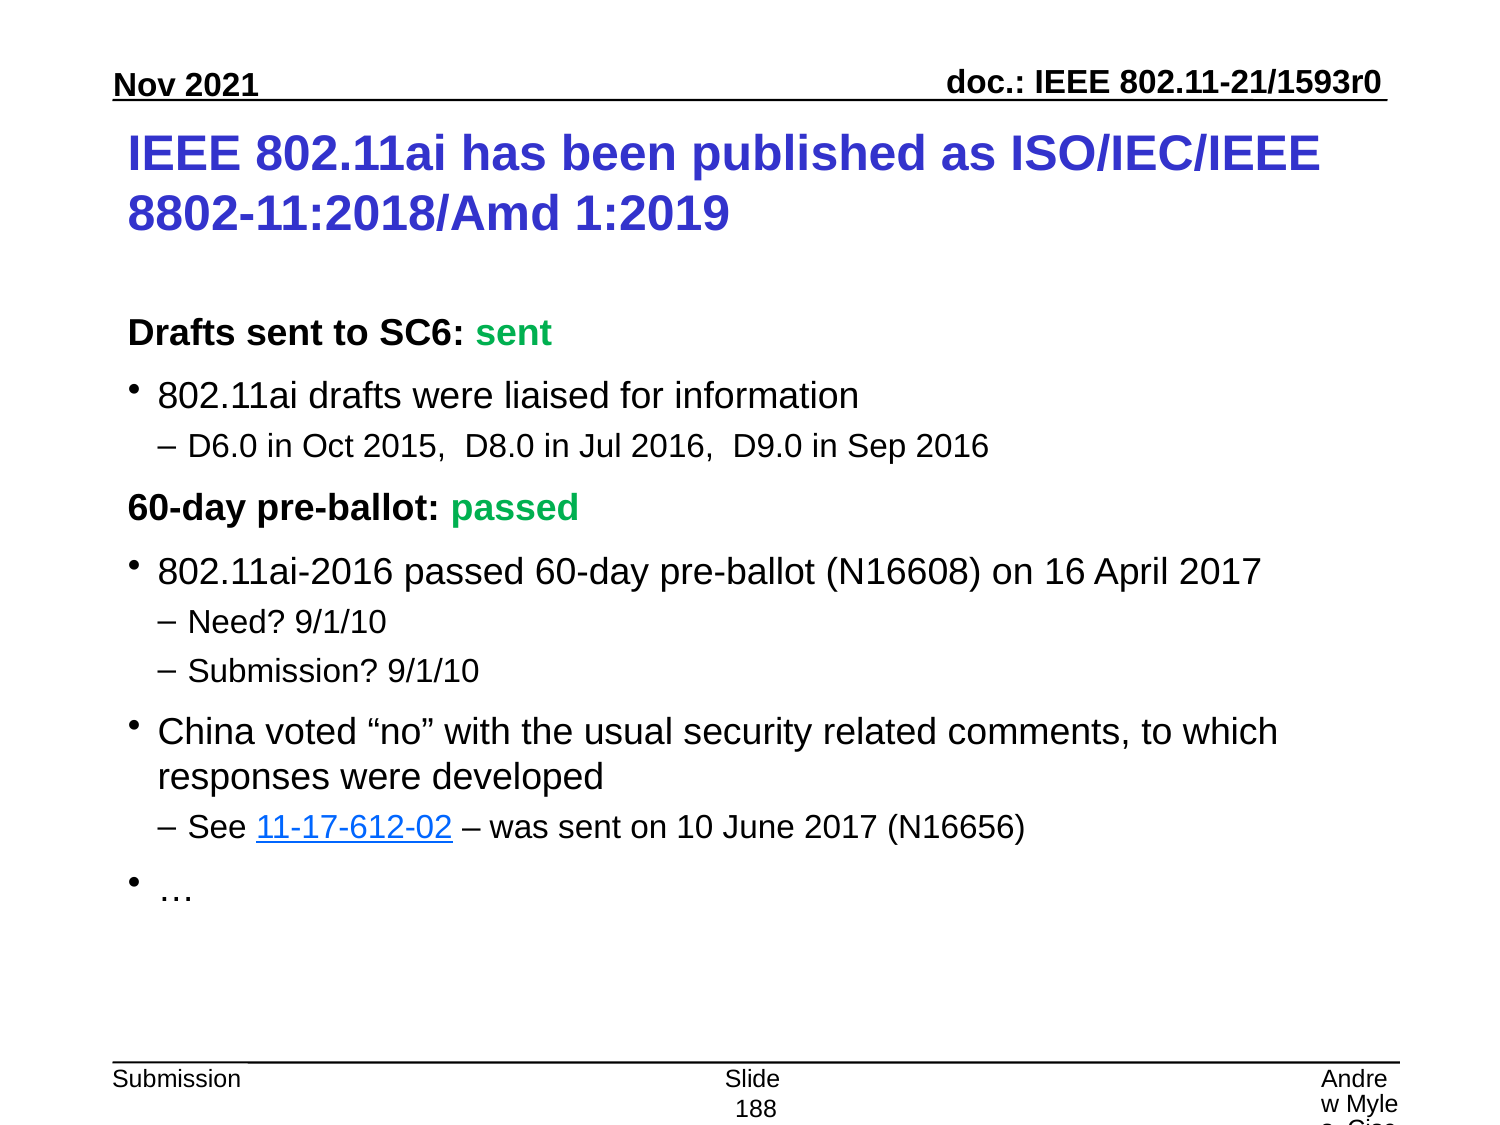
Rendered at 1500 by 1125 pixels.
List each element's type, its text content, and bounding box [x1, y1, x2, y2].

list Drafts sent to SC6: sent 802.11ai drafts were liaised for information D6.0 in Oct 2015, D8.0 in Jul 2016, D9.0 in Sep 2016 60-day pre-ballot: passed 802.11ai-2016 passed 60-day pre-ballot (N16608) on 16 April 2017 Need? 9/1/10 Submission? 9/1/10 China voted “no” with the usual security related comments, to which responses were developed See 11-17-612-02 – was sent on 10 June 2017 (N16656) … [112, 299, 1388, 975]
slide_number Slide 188 [709, 1061, 803, 1093]
footer Andrew Myles, Cisco [1320, 1061, 1402, 1093]
title IEEE 802.11ai has been published as ISO/IEC/IEEE 8802-11:2018/Amd 1:2019 [112, 112, 1388, 288]
